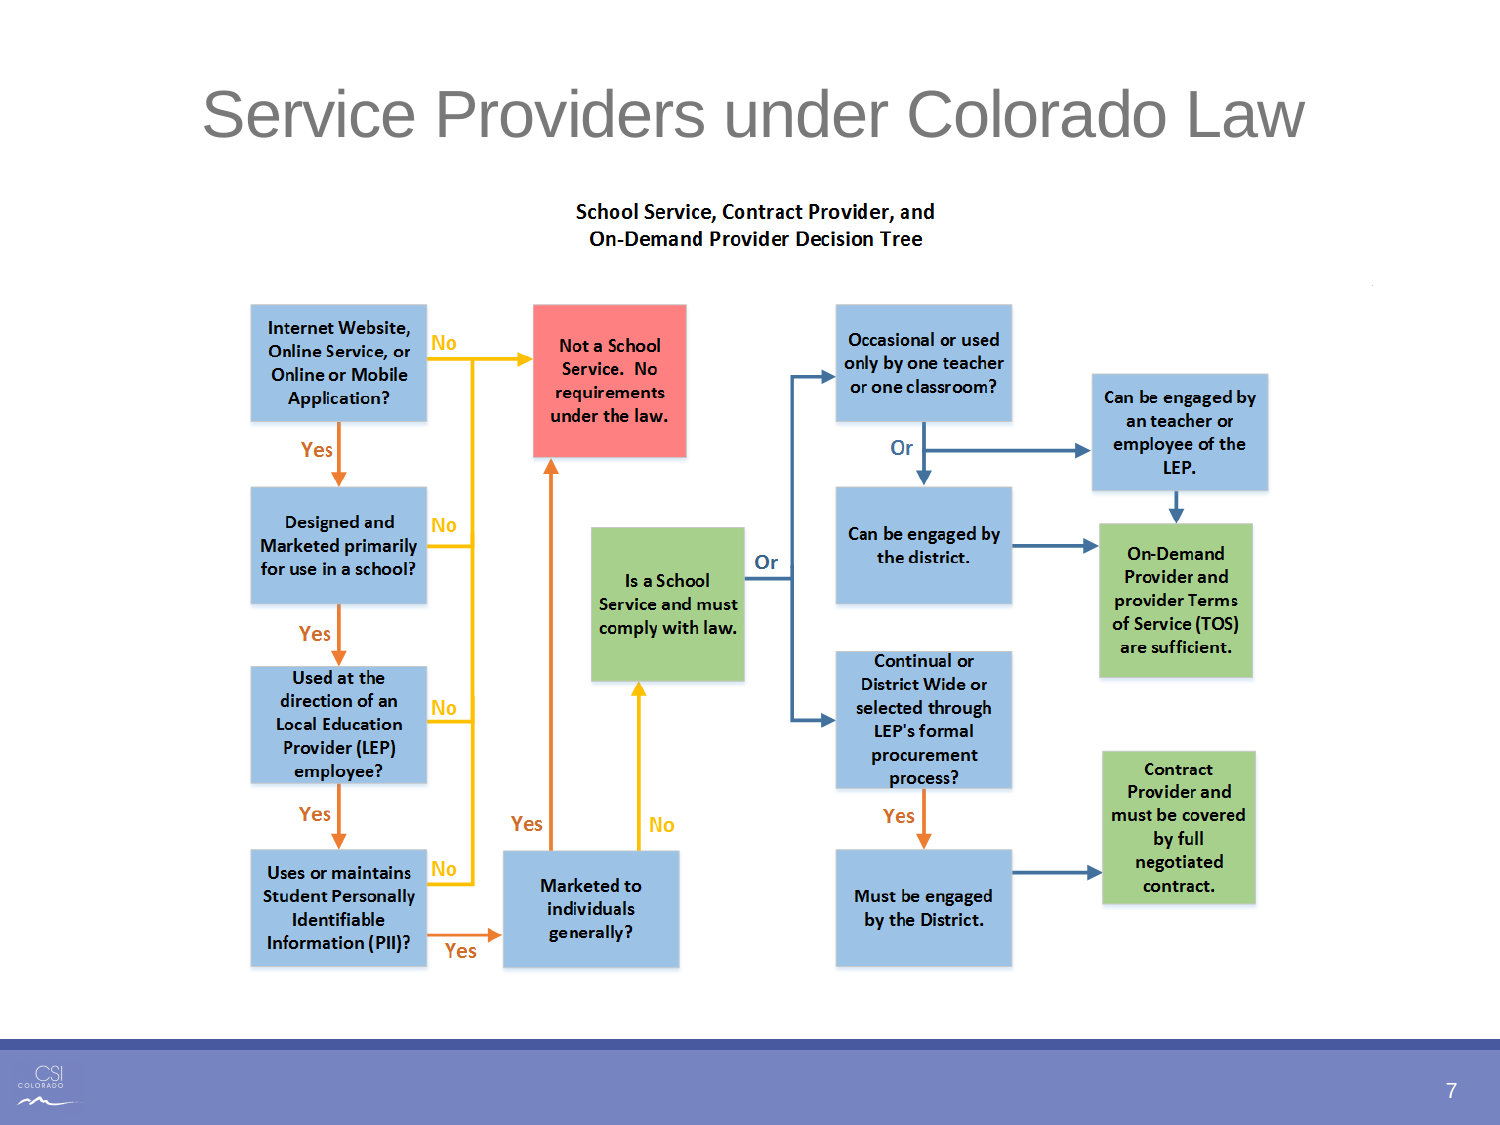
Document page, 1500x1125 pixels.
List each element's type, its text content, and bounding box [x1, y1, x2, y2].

title Service Providers under Colorado Law [135, 47, 1373, 131]
text_box [101, 131, 1377, 329]
slide_number 7 [1311, 1059, 1473, 1120]
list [245, 190, 1275, 977]
picture [14, 1061, 84, 1114]
